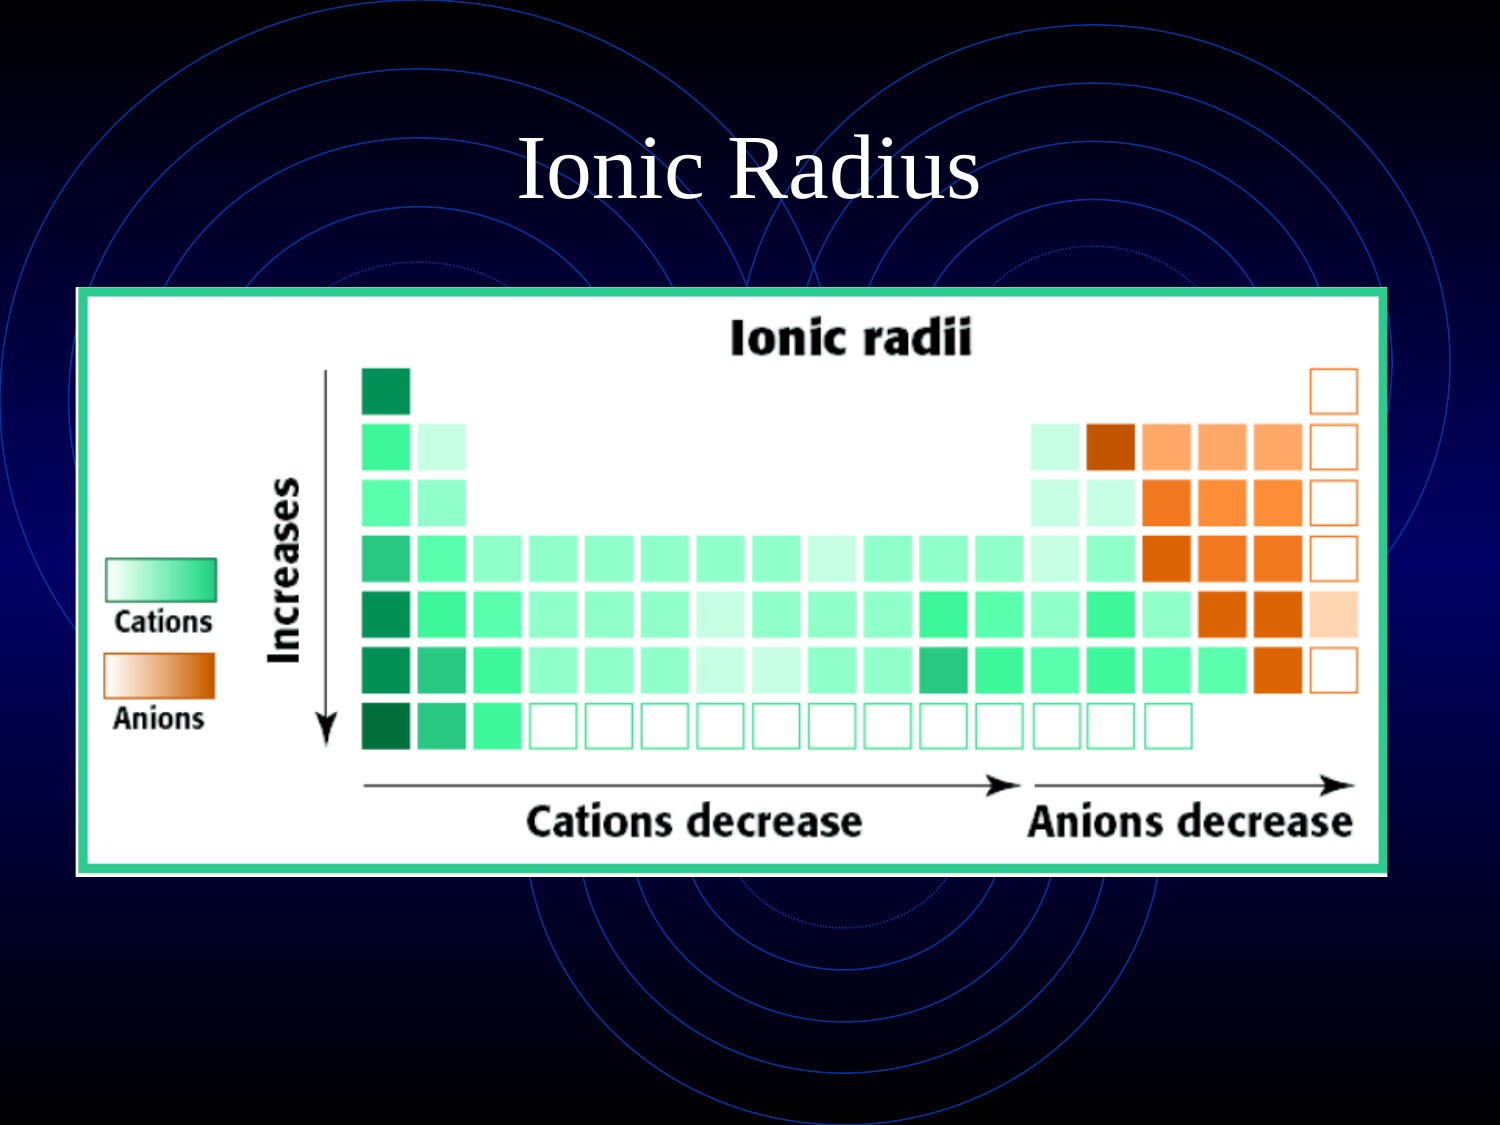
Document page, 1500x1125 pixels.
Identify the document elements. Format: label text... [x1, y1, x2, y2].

text_box Ionic Radius [112, 99, 1388, 286]
picture [75, 287, 1388, 877]
